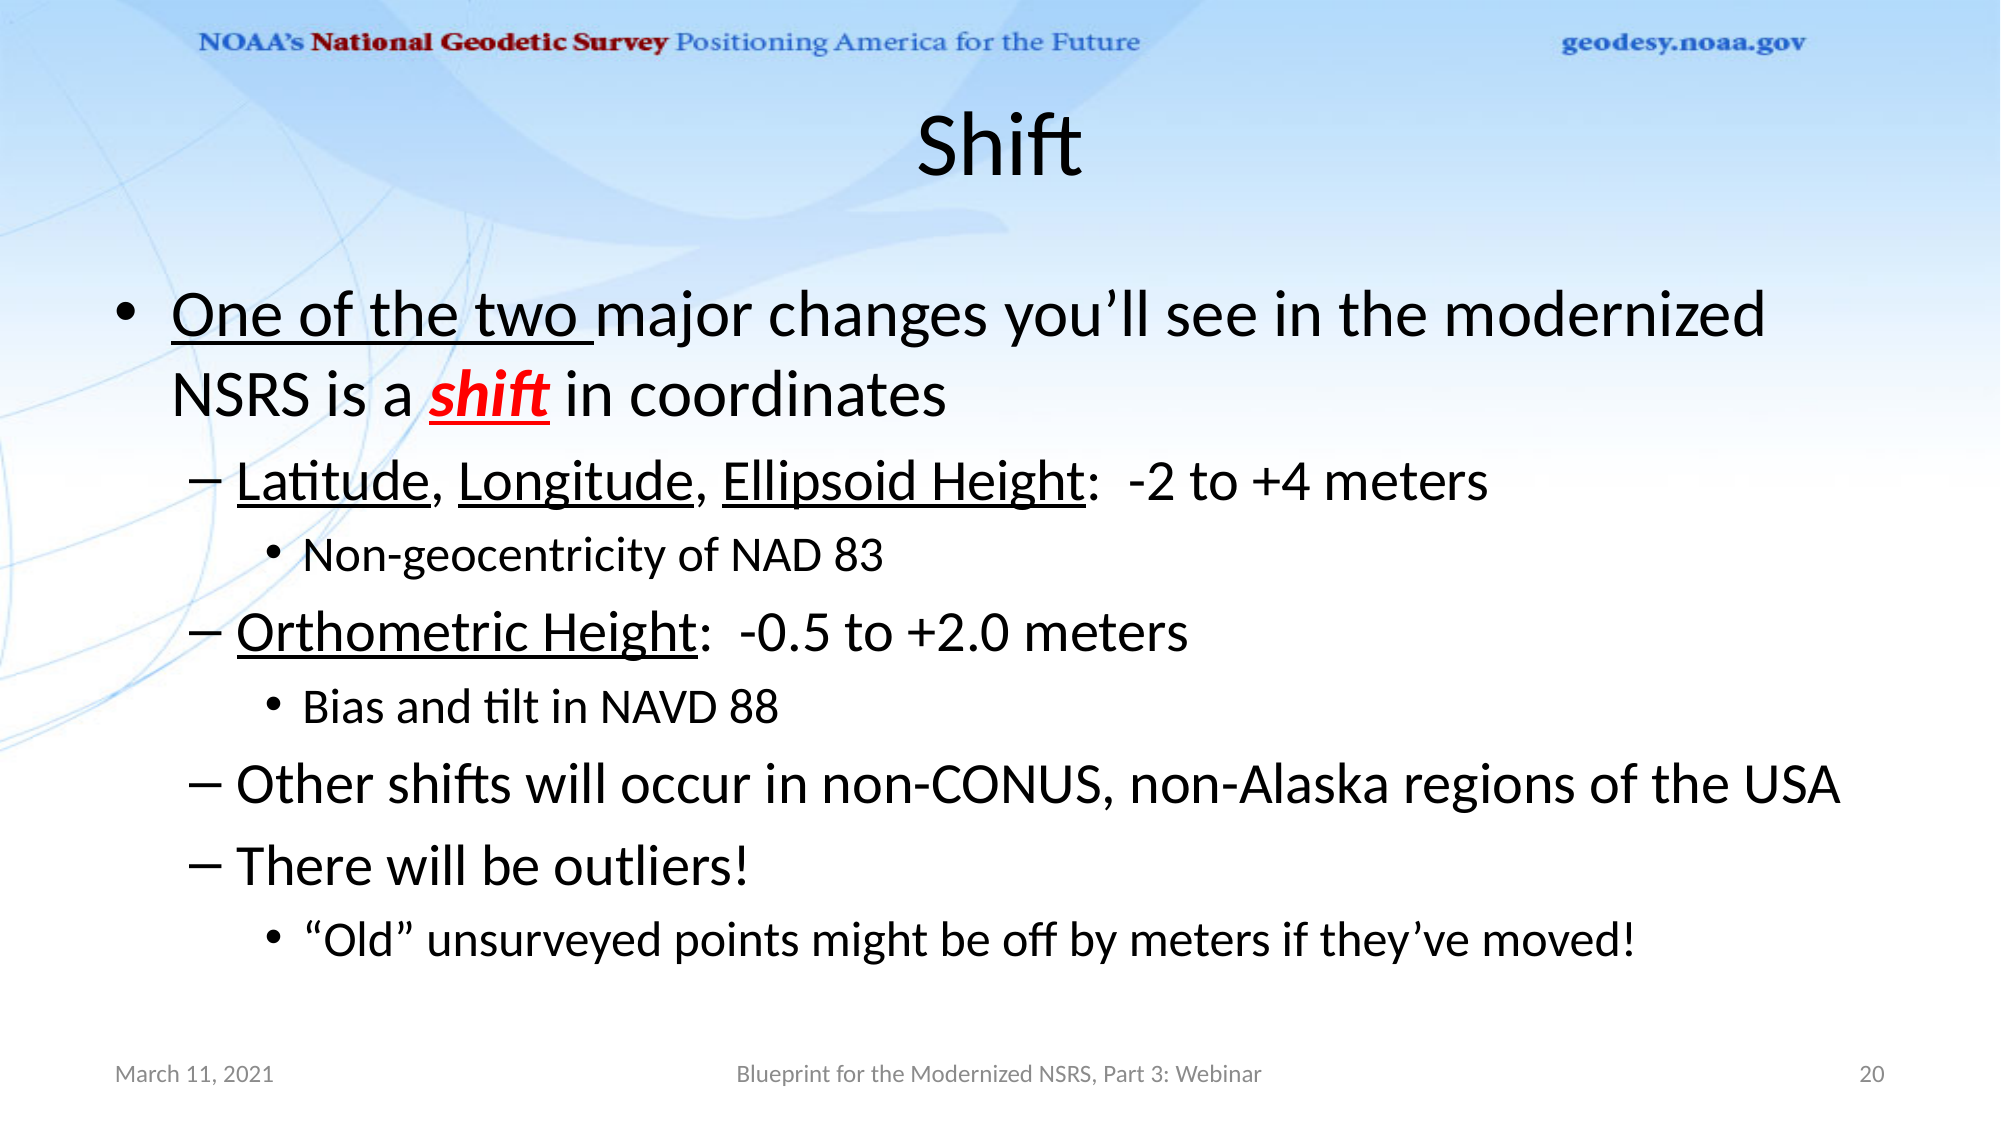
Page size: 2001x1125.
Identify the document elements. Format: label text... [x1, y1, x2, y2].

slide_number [99, 1042, 567, 1103]
slide_number 20 [1433, 1042, 1900, 1103]
picture [0, 0, 2001, 1125]
title Shift [99, 45, 1900, 233]
footer Blueprint for the Modernized NSRS, Part 3: Webinar [683, 1042, 1317, 1103]
list One of the two major changes you’ll see in the modernized NSRS is a shift in coordinates Latitude, Longitude, Ellipsoid Height: -2 to +4 meters Non-geocentricity of NAD 83 Orthometric Height: -0.5 to +2.0 meters Bias and tilt in NAVD 88 Other shifts will occur in non-CONUS, non-Alaska regions of the USA There will be outliers! “Old” unsurveyed points might be off by meters if they’ve moved! [99, 262, 1900, 1043]
